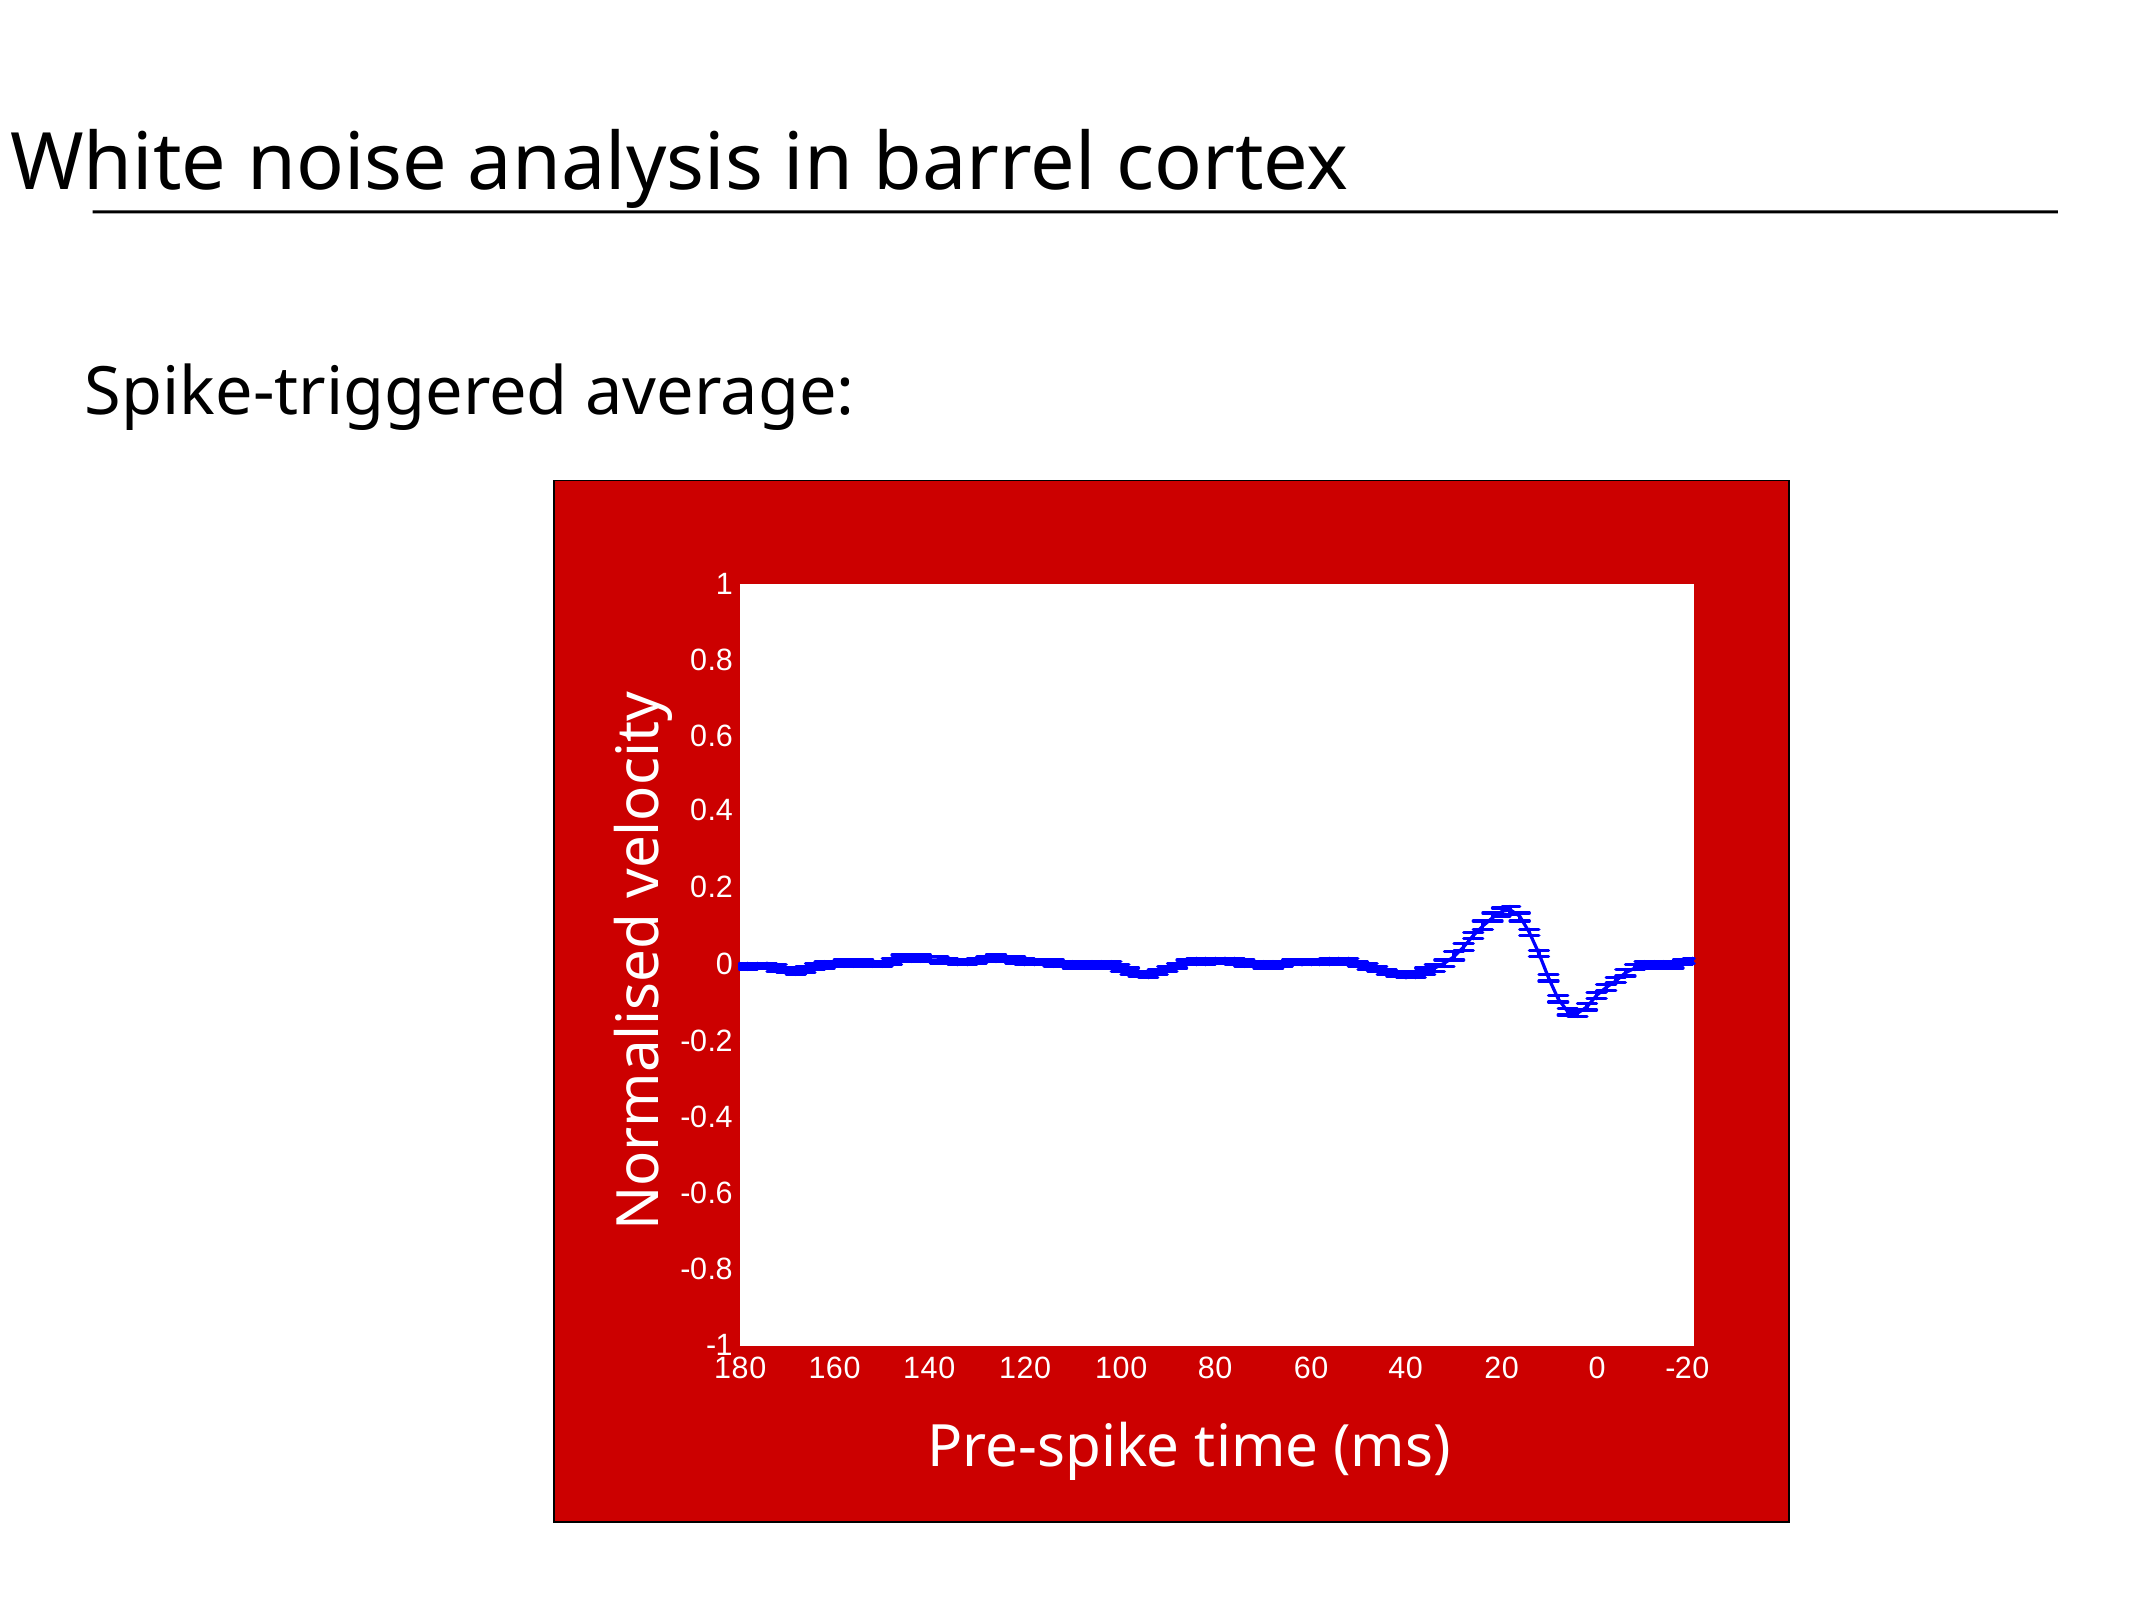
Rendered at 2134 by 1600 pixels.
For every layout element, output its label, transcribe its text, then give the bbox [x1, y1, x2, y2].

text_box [553, 480, 1810, 1523]
text_box Spike-triggered average: [63, 337, 877, 439]
text_box White noise analysis in barrel cortex [0, 99, 1371, 217]
